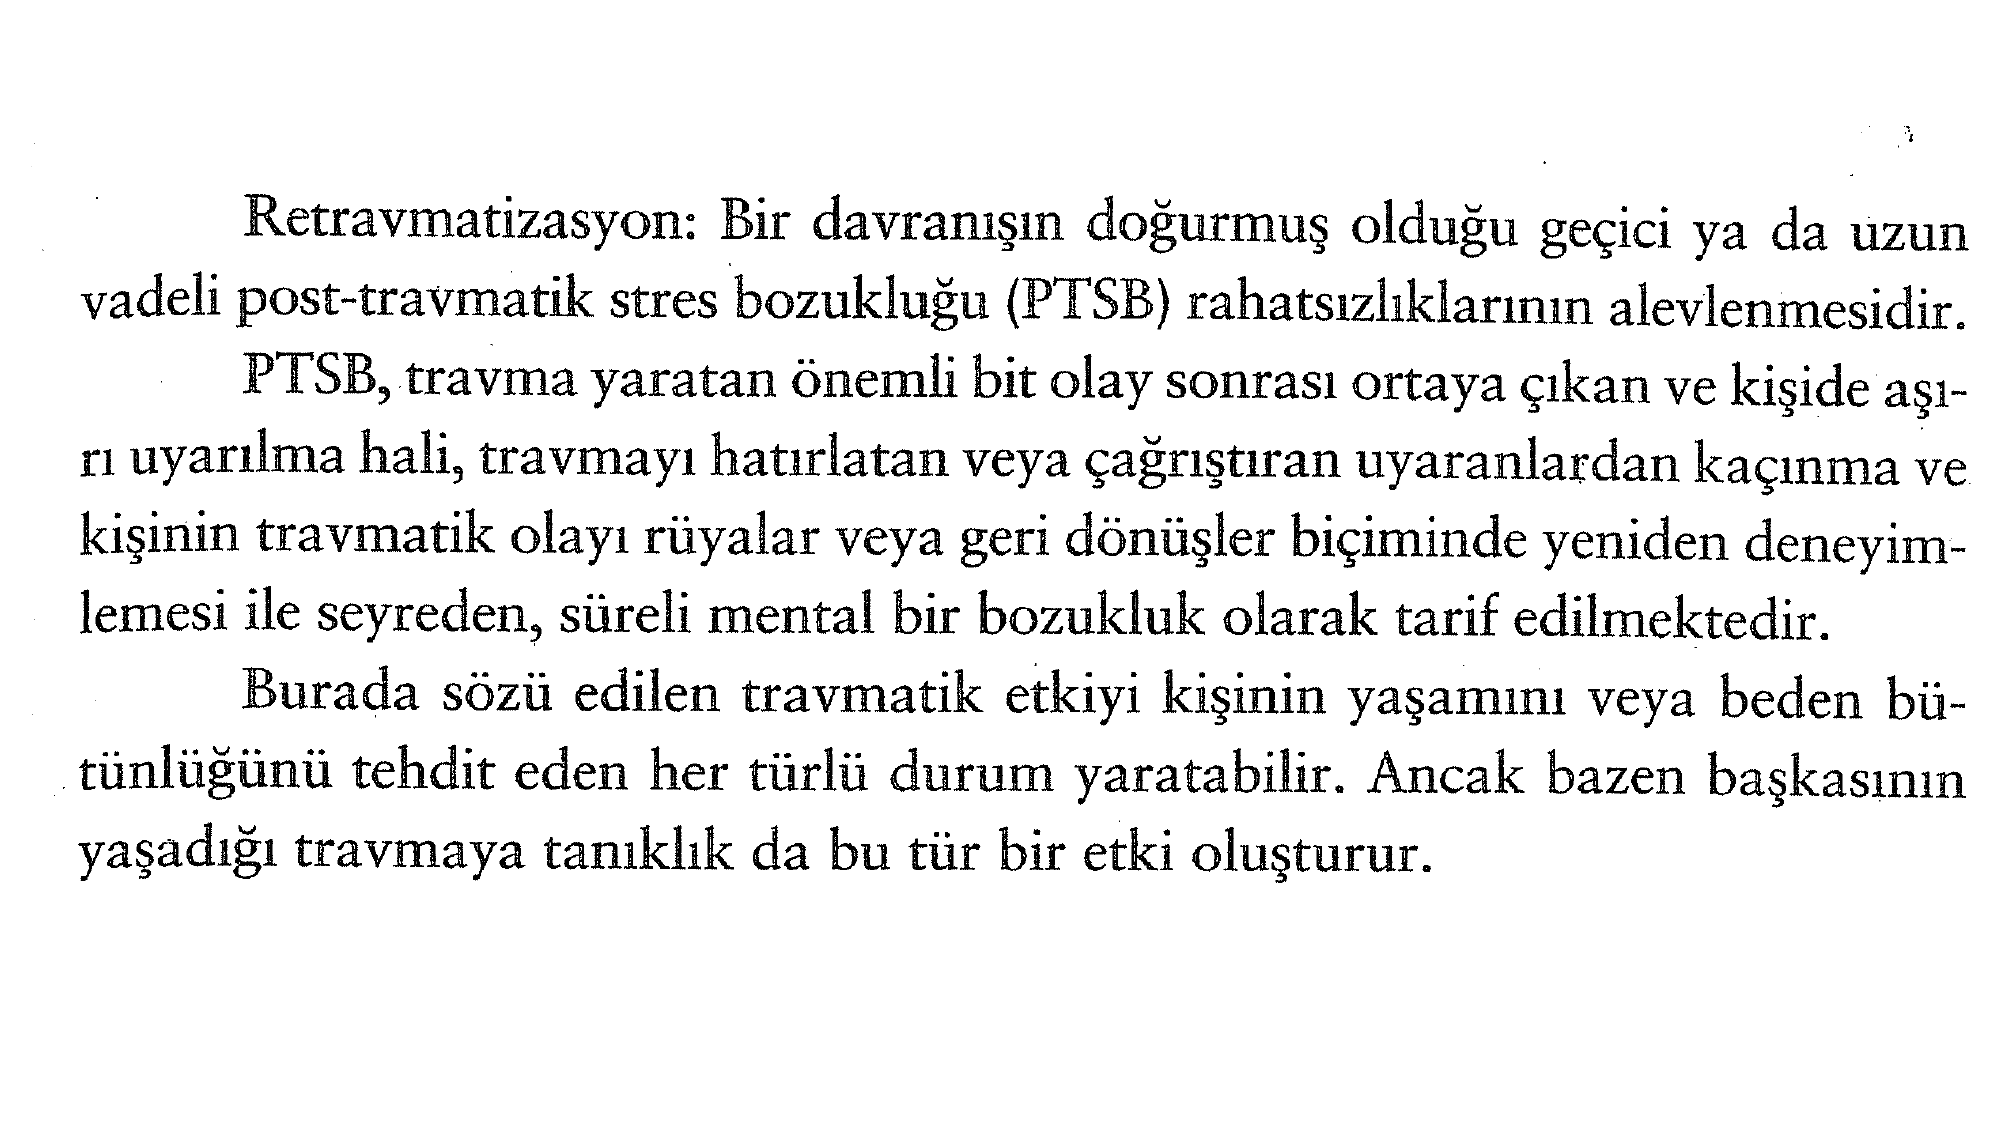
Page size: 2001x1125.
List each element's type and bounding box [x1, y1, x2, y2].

picture [31, 126, 2000, 887]
